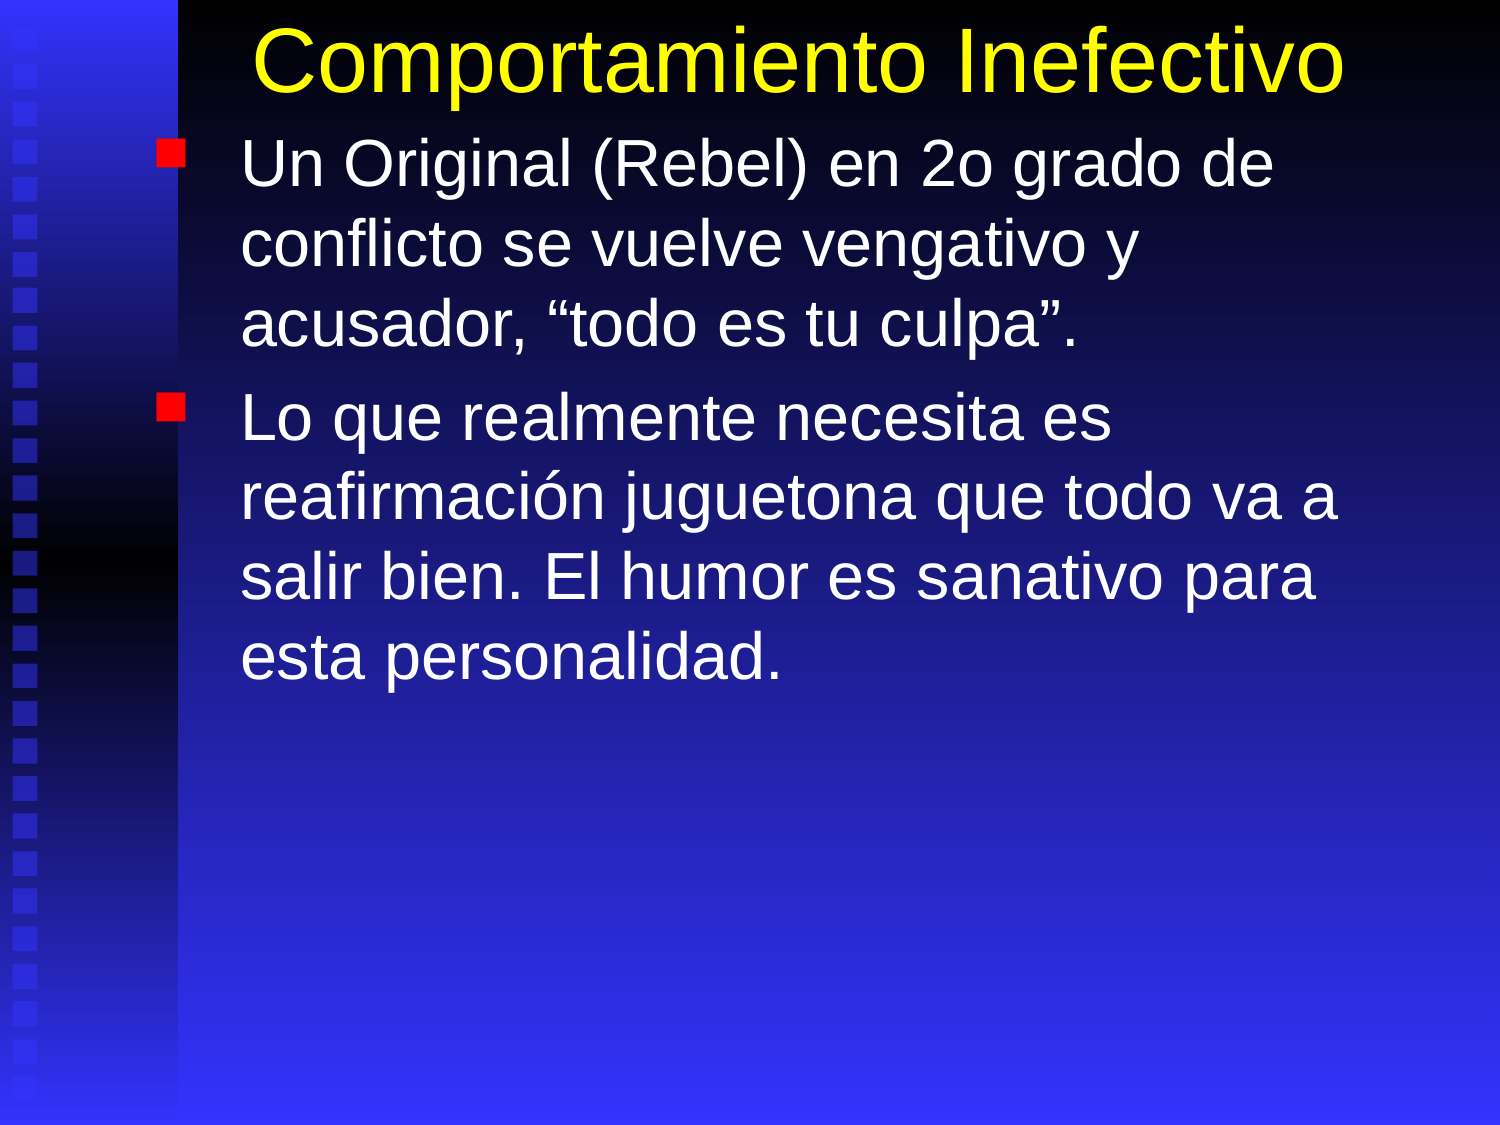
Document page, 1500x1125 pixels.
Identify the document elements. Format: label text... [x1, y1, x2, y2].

list Un Original (Rebel) en 2o grado de conflicto se vuelve vengativo y acusador, “todo es tu culpa”. Lo que realmente necesita es reafirmación juguetona que todo va a salir bien. El humor es sanativo para esta personalidad. [137, 112, 1451, 1101]
title Comportamiento Inefectivo [162, 0, 1438, 112]
